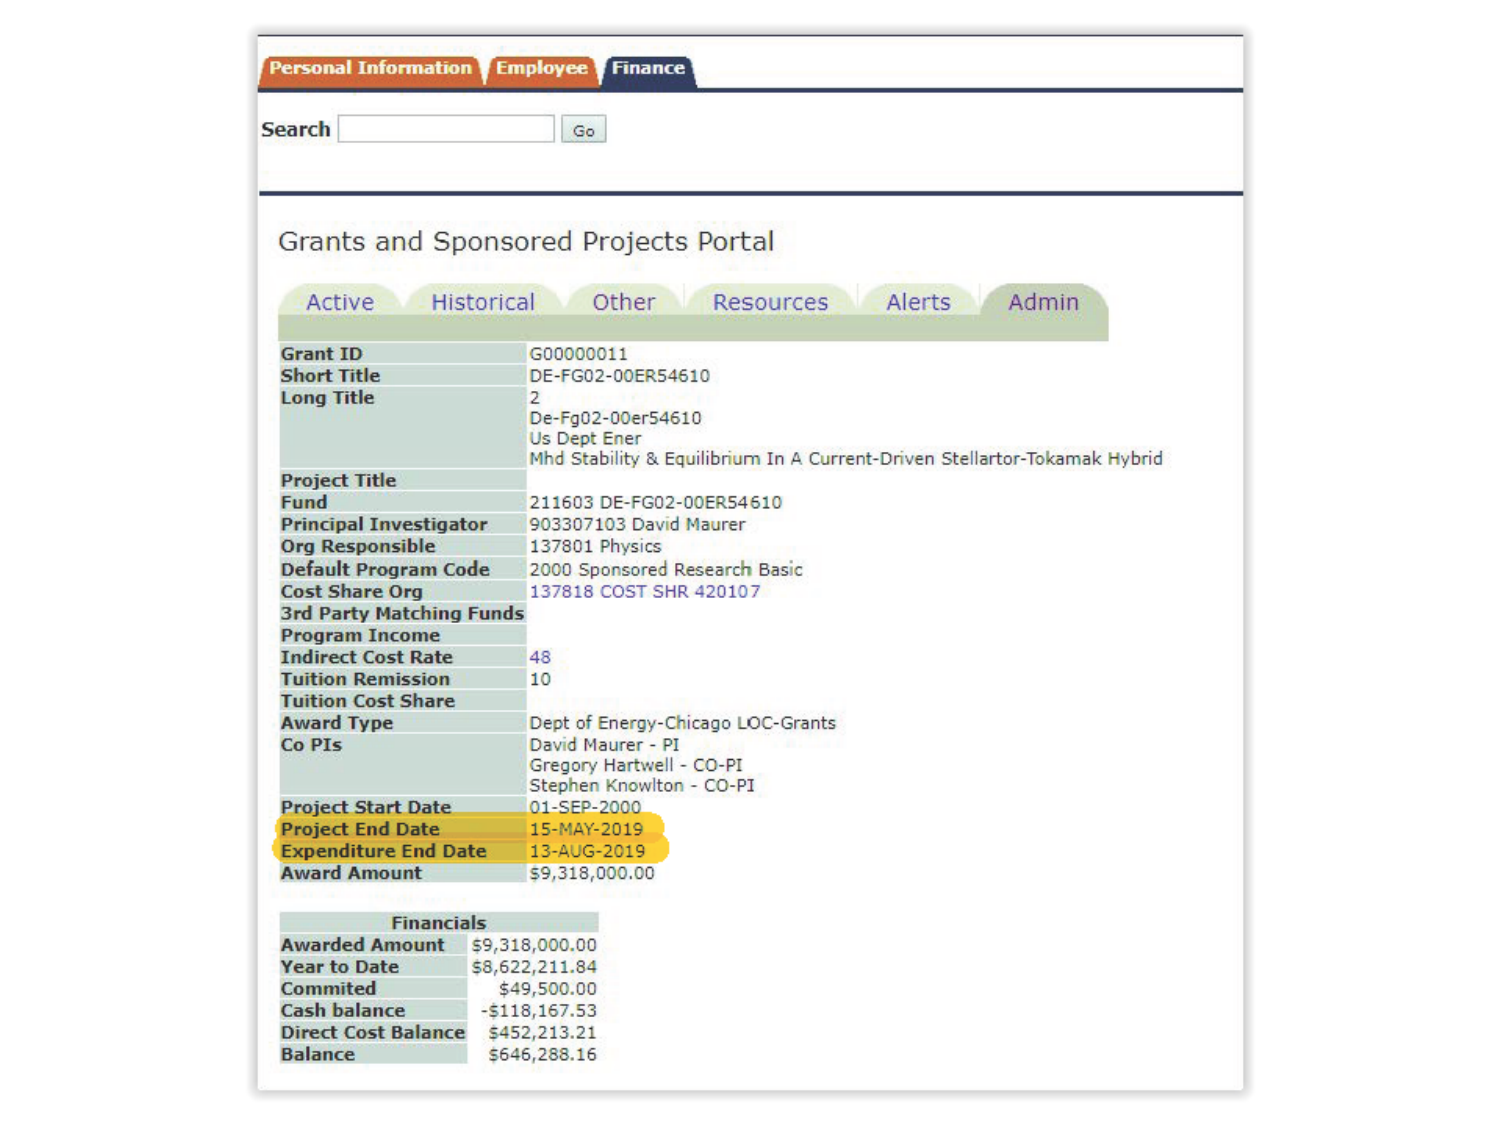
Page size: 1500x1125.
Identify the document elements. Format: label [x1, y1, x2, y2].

picture [244, 21, 1256, 1104]
